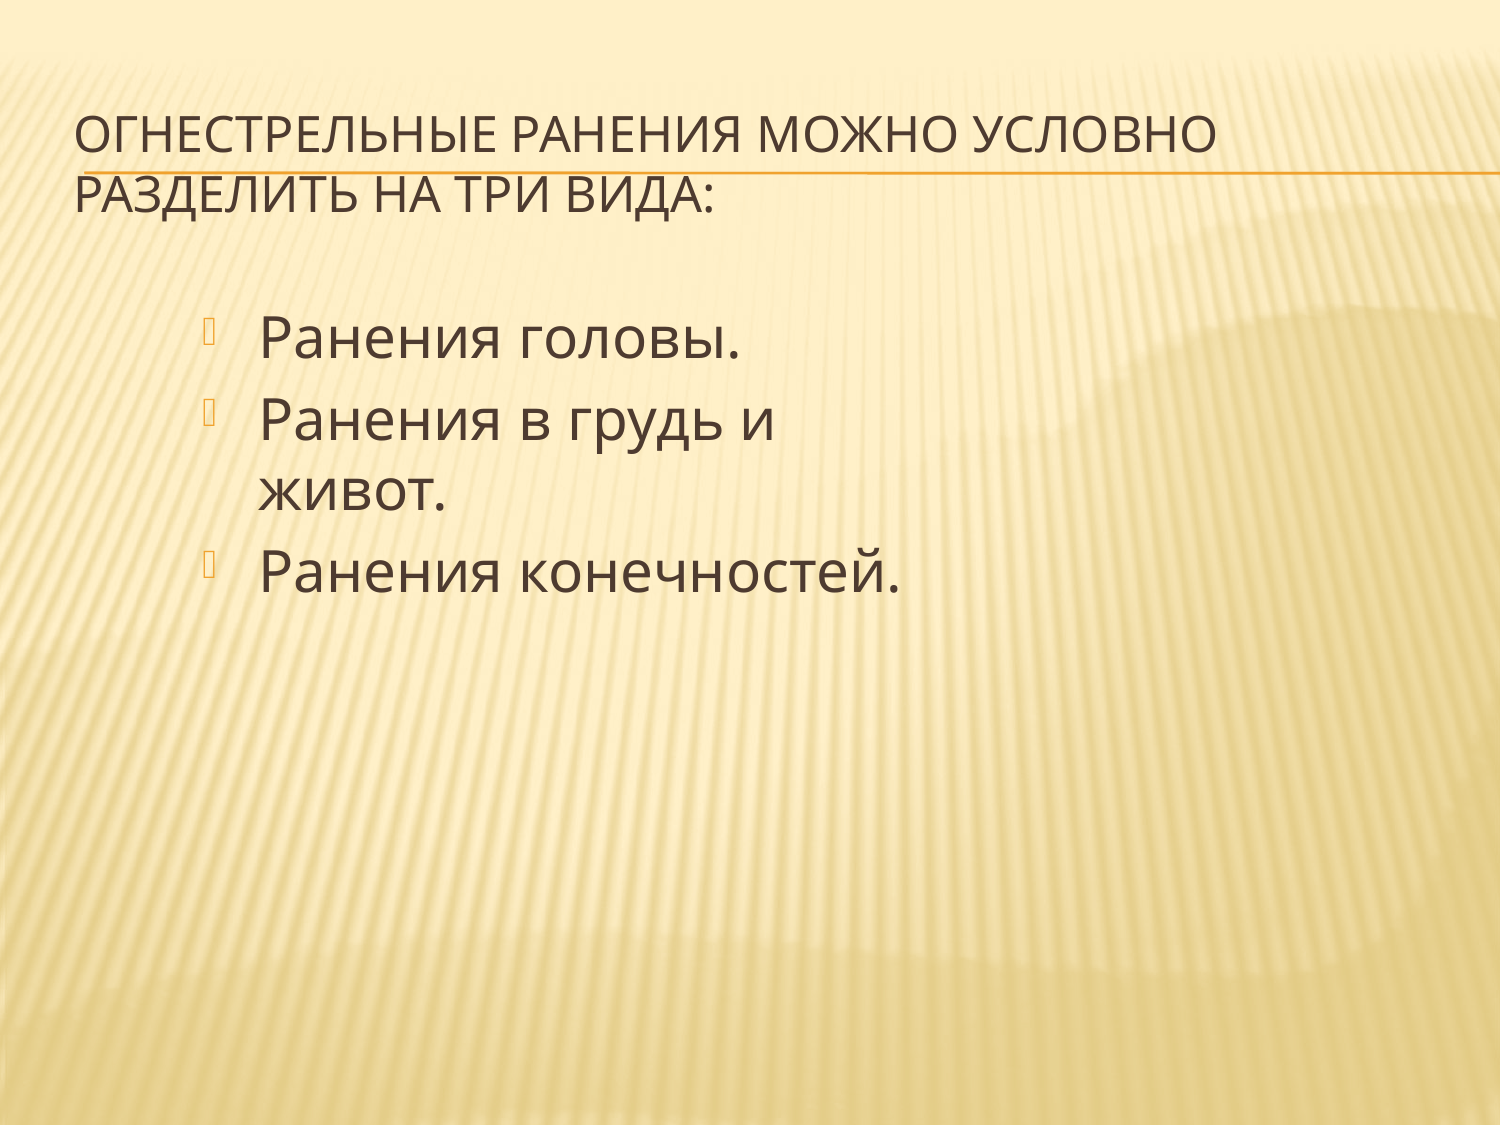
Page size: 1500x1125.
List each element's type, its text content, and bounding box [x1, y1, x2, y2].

title Огнестрельные ранения можно условно разделить на три вида: [58, 93, 1475, 232]
list Ранения головы. Ранения в грудь и живот. Ранения конечностей. [187, 292, 997, 692]
